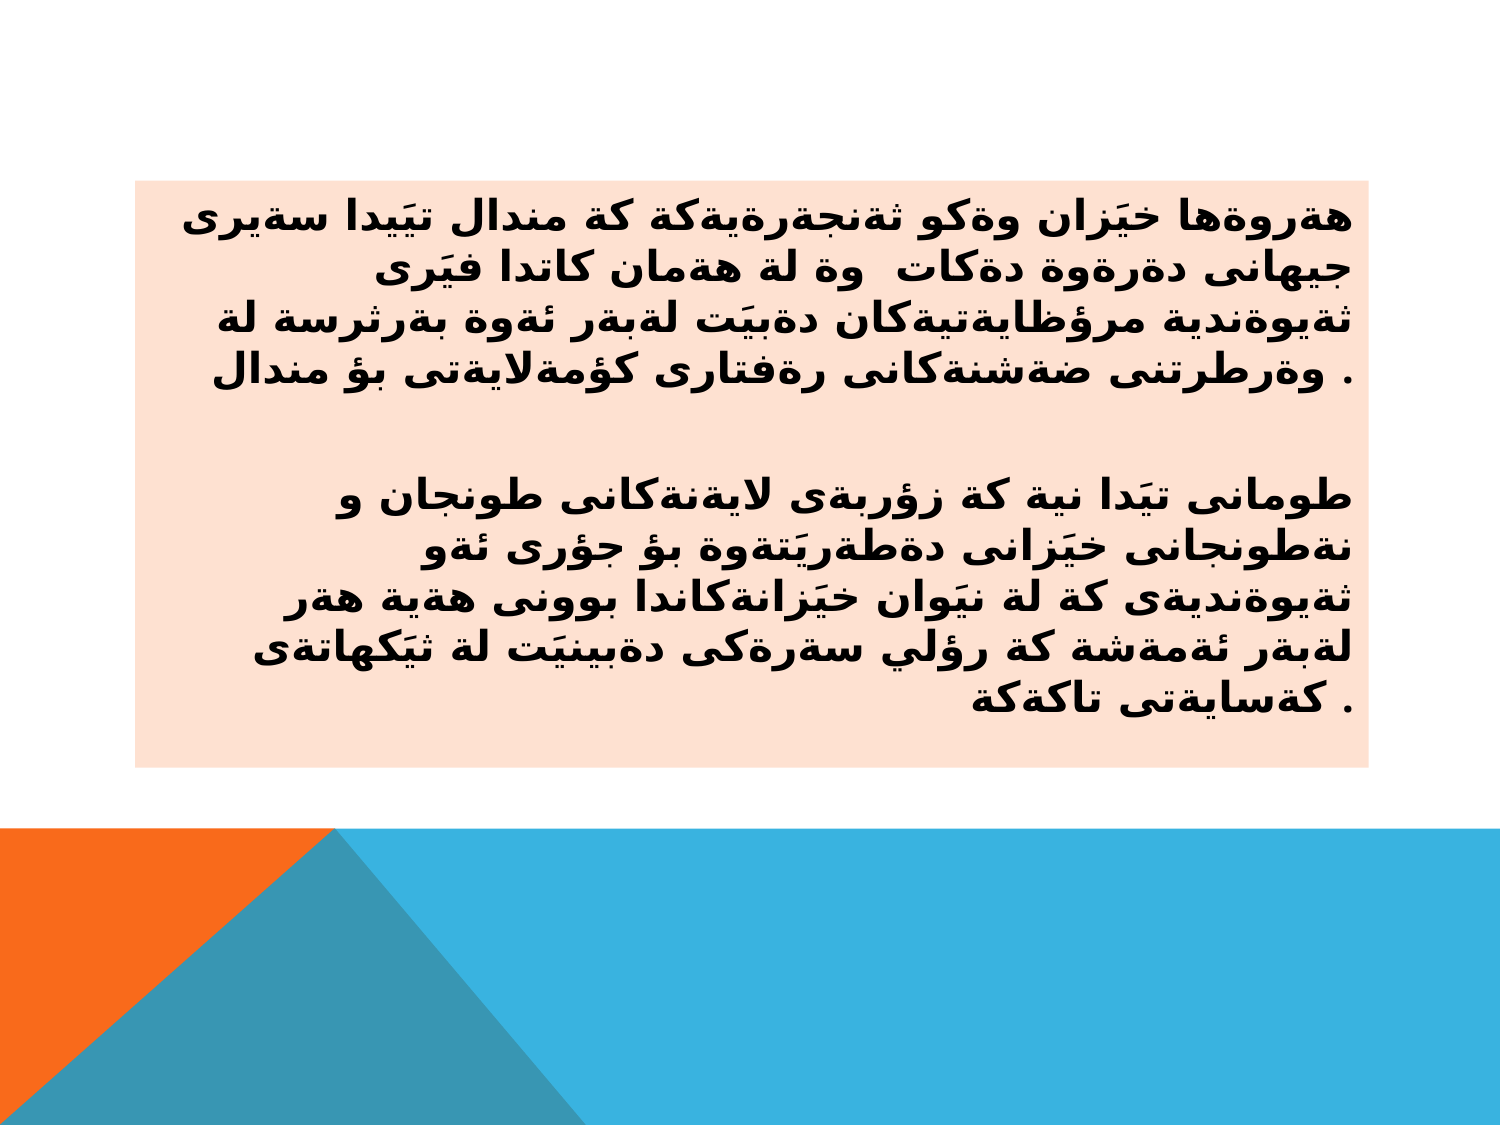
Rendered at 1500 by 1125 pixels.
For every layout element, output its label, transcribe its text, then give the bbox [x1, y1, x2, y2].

list هةروةها خيَزان وةكو ثةنجةرةيةكة كة مندال تيَيدا سةيرى جيهانى دةرةوة دةكات وة لة هةمان كاتدا فيَرى ثةيوةندية مرؤظايةتيةكان دةبيَت لةبةر ئةوة بةرثرسة لة وةرطرتنى ضةشنةكانى رةفتارى كؤمةلايةتى بؤ مندال . طومانى تيَدا نية كة زؤربةى لايةنةكانى طونجان و نةطونجانى خيَزانى دةطةريَتةوة بؤ جؤرى ئةو ثةيوةنديةى كة لة نيَوان خيَزانةكاندا بوونى هةية هةر لةبةر ئةمةشة كة رؤلي سةرةكى دةبينيَت لة ثيَكهاتةى كةسايةتى تاكةكة . [135, 180, 1369, 768]
